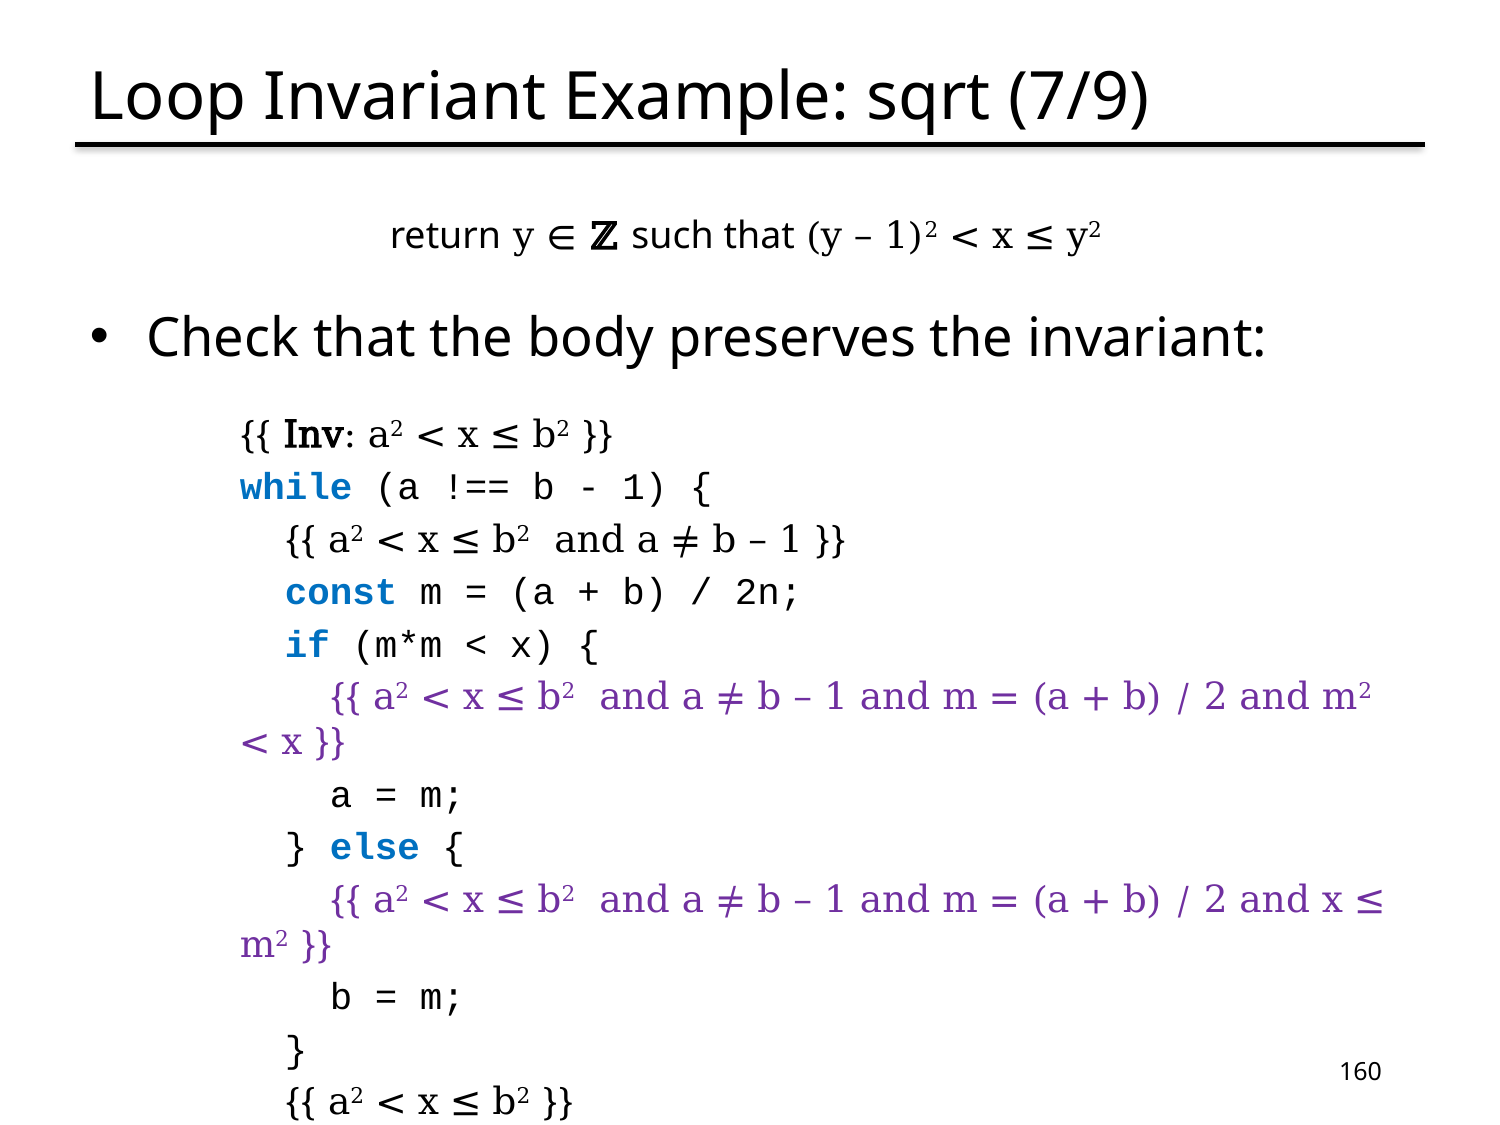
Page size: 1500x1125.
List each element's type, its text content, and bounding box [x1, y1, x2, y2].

title Loop Invariant Example: sqrt (7/9) [75, 45, 1425, 145]
list return y ∈ ℤ such that (y – 1)2 < x ≤ y2 Check that the body preserves the invariant: {{ Inv: a2 < x ≤ b2 }} while (a !== b - 1) { {{ a2 < x ≤ b2 and a ≠ b – 1 }} const m = (a + b) / 2n; if (m*m < x) { {{ a2 < x ≤ b2 and a ≠ b – 1 and m = (a + b) / 2 and m2 < x }} a = m; } else { {{ a2 < x ≤ b2 and a ≠ b – 1 and m = (a + b) / 2 and x ≤ m2 }} b = m; } {{ a2 < x ≤ b2 }} } [75, 204, 1425, 1048]
slide_number 160 [1059, 1042, 1397, 1103]
